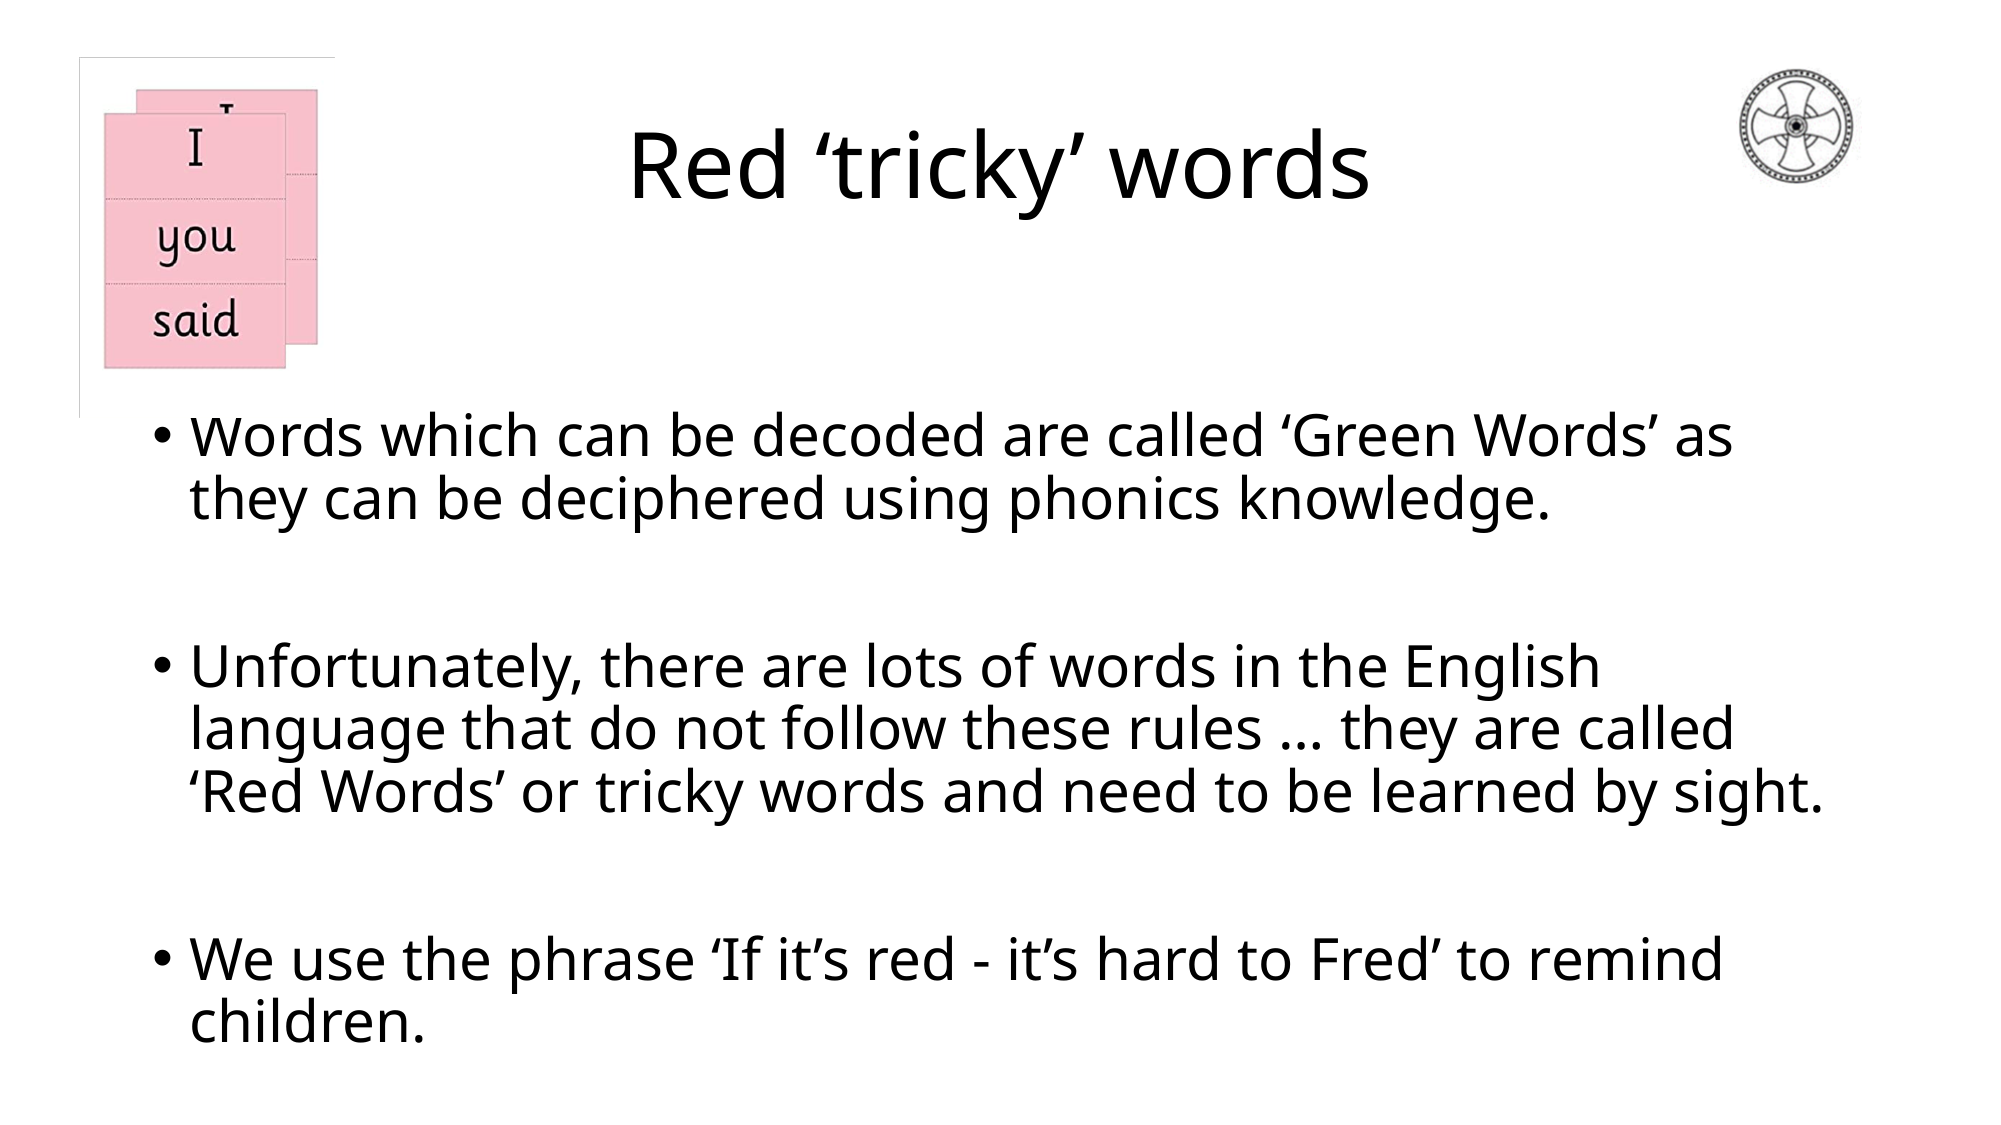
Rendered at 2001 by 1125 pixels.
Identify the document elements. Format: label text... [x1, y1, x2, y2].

title Red ‘tricky’ words [335, 59, 1863, 278]
list Words which can be decoded are called ‘Green Words’ as they can be deciphered using phonics knowledge. Unfortunately, there are lots of words in the English language that do not follow these rules … they are called ‘Red Words’ or tricky words and need to be learned by sight. We use the phrase ‘If it’s red - it’s hard to Fred’ to remind children. [137, 399, 1863, 1113]
picture [1736, 59, 1862, 191]
picture [78, 56, 335, 418]
